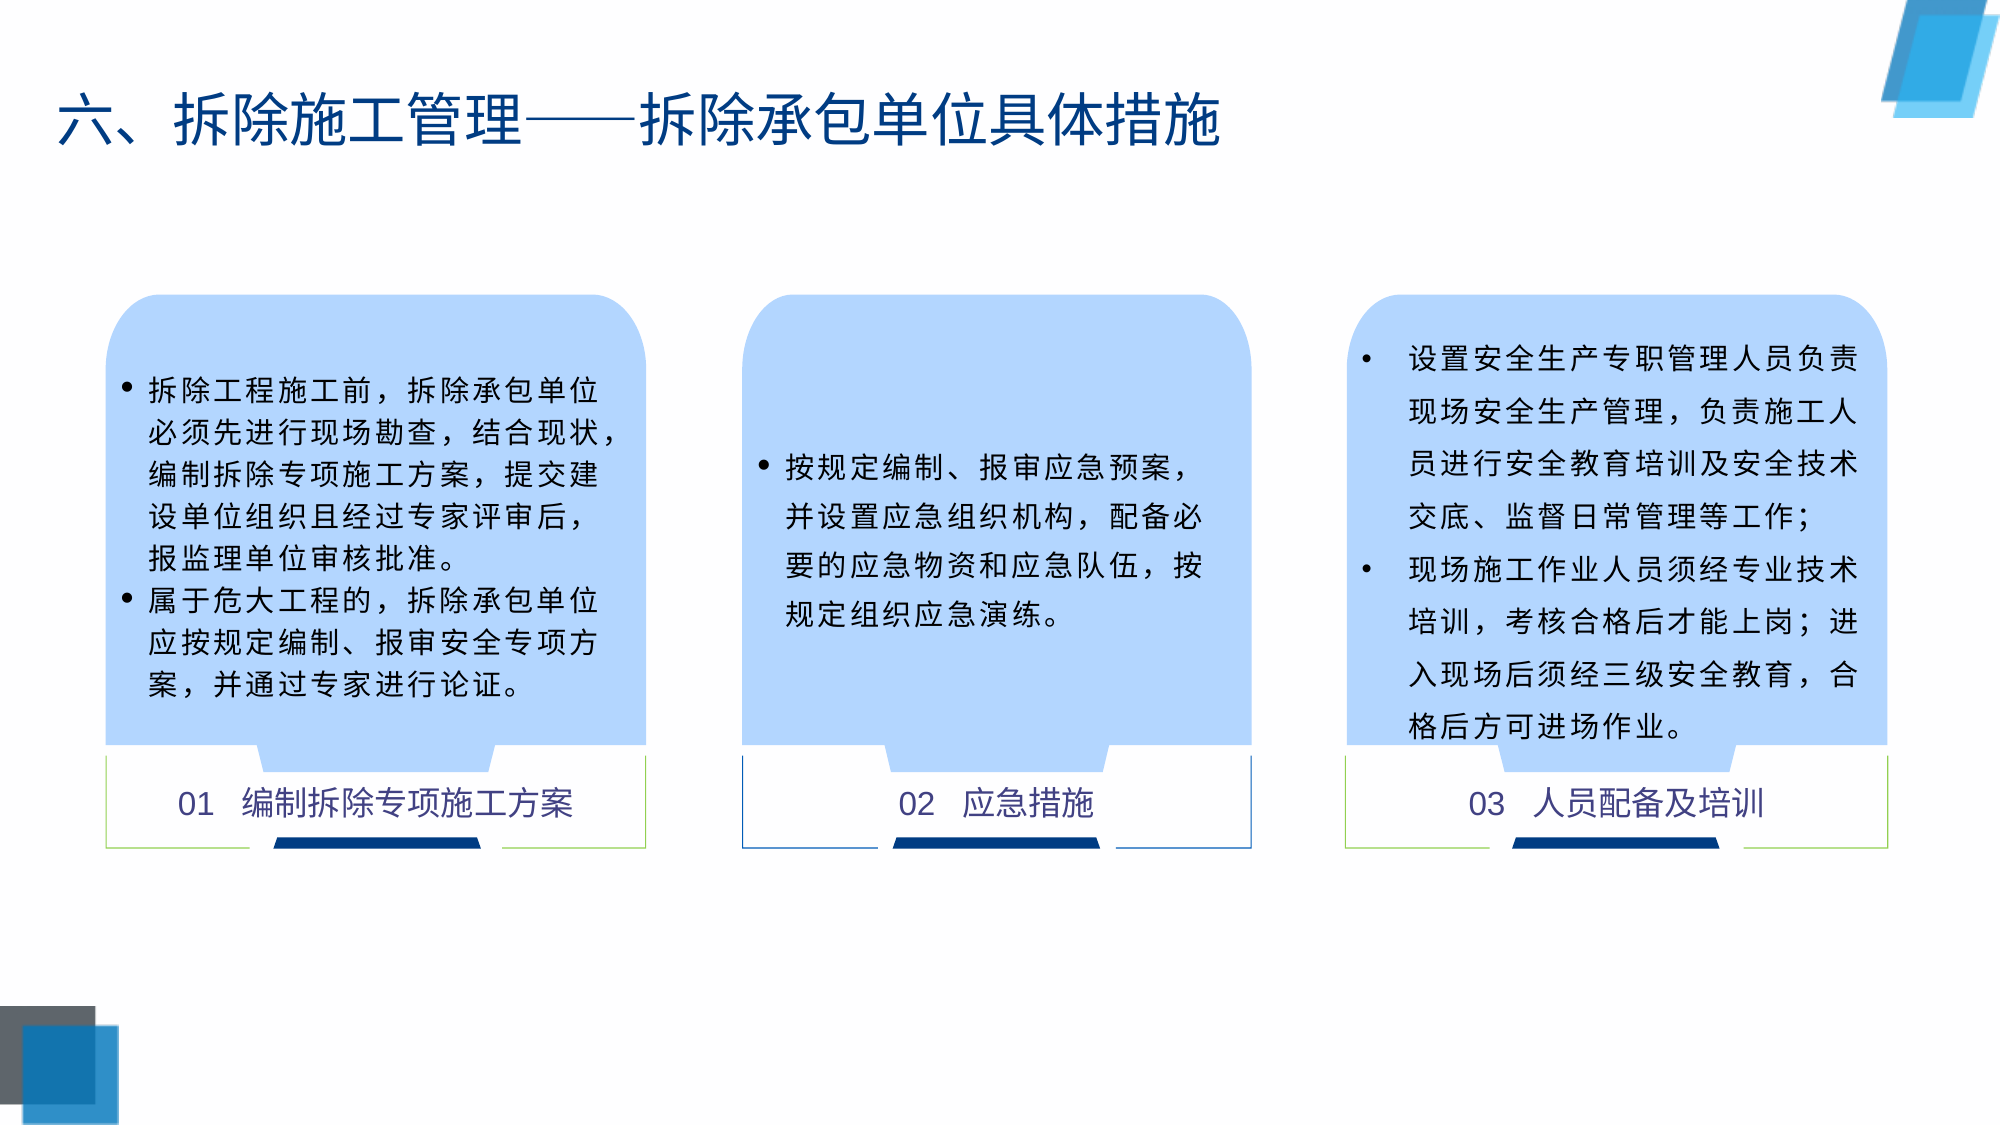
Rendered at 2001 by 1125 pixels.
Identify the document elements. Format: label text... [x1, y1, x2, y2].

text_box 按规定编制、报审应急预案，并设置应急组织机构，配备必要的应急物资和应急队伍，按规定组织应急演练。 [741, 293, 1253, 774]
text_box [271, 836, 483, 850]
text_box 六、拆除施工管理——拆除承包单位具体措施 [41, 52, 1319, 193]
text_box 拆除工程施工前，拆除承包单位必须先进行现场勘查，结合现状，编制拆除专项施工方案，提交建设单位组织且经过专家评审后，报监理单位审核批准。 属于危大工程的，拆除承包单位应按规定编制、报审安全专项方案，并通过专家进行论证。 [104, 293, 648, 774]
text_box 03 人员配备及培训 [1743, 755, 1889, 850]
text_box 03 人员配备及培训 [1344, 755, 1491, 850]
text_box 02 应急措施 [741, 755, 879, 850]
picture [0, 1006, 119, 1125]
text_box 01 编制拆除专项施工方案 [105, 755, 251, 850]
text_box [891, 836, 1102, 850]
text_box [1510, 836, 1722, 850]
text_box 01 编制拆除专项施工方案 [501, 755, 647, 850]
text_box 02 应急措施 [1115, 755, 1253, 850]
picture [1881, 0, 2000, 119]
text_box 设置安全生产专职管理人员负责现场安全生产管理，负责施工人员进行安全教育培训及安全技术交底、监督日常管理等工作； 现场施工作业人员须经专业技术培训，考核合格后才能上岗；进入现场后须经三级安全教育，合格后方可进场作业。 [1345, 293, 1889, 774]
